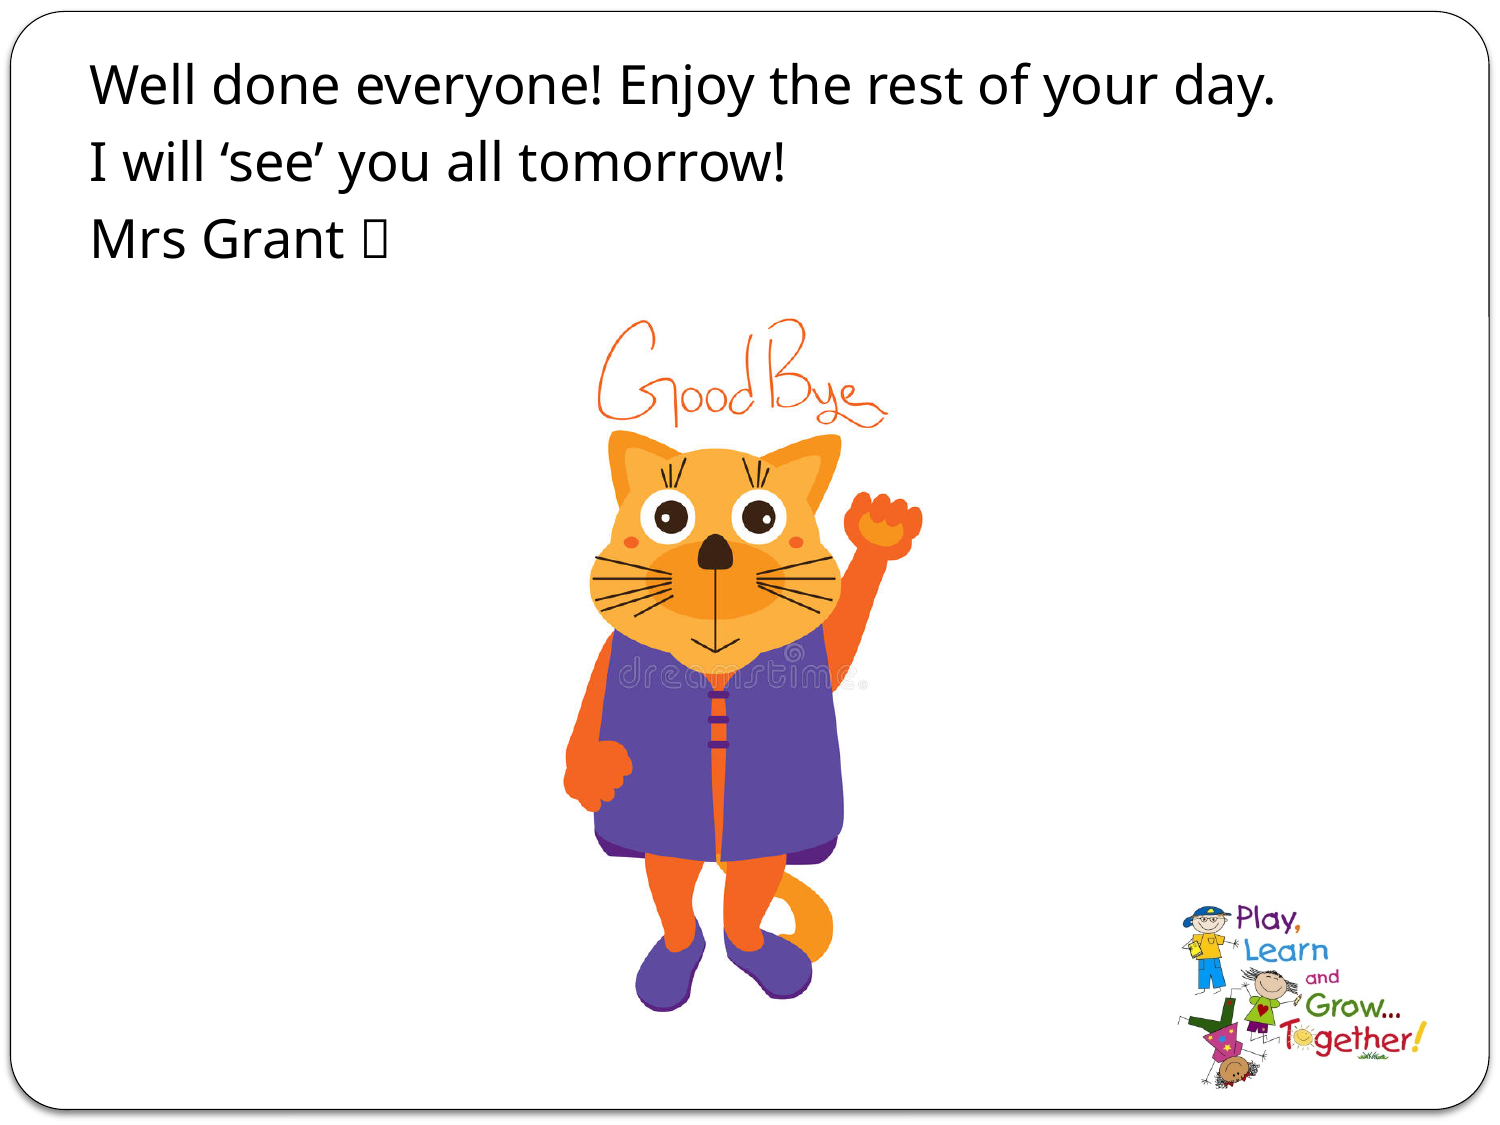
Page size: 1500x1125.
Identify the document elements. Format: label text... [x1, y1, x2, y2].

list Well done everyone! Enjoy the rest of your day. I will ‘see’ you all tomorrow! Mrs Grant  [75, 42, 1430, 1059]
picture [560, 302, 924, 1028]
picture [1174, 902, 1430, 1092]
